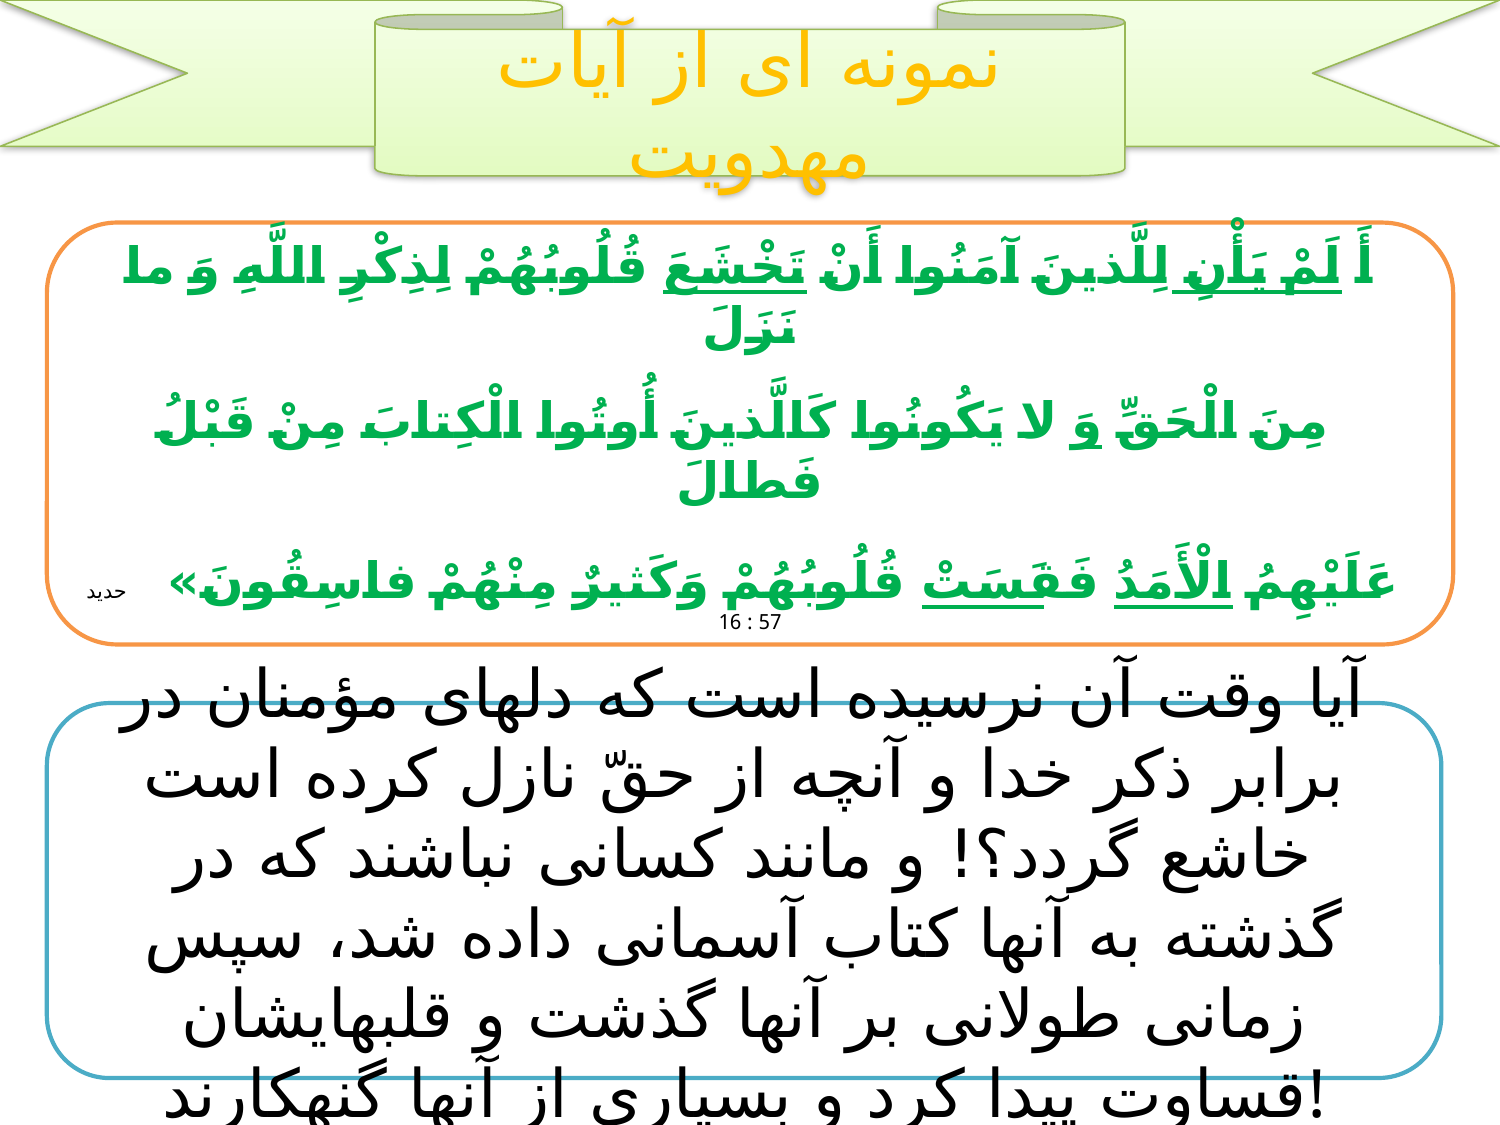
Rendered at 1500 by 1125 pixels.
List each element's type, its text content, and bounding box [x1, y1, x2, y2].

text_box أَ لَمْ يَأْنِ لِلَّذينَ آمَنُوا أَنْ تَخْشَعَ قُلُوبُهُمْ لِذِكْرِ اللَّهِ وَ ما نَزَلَ مِنَ الْحَقِّ وَ لا يَكُونُوا كَالَّذينَ أُوتُوا الْكِتابَ مِنْ قَبْلُ فَطالَ عَلَيْهِمُ الْأَمَدُ فَقَسَتْ قُلُوبُهُمْ وَكَثيرٌ مِنْهُمْ فاسِقُونَ» حدید 57 : 16 [44, 220, 1456, 647]
text_box نمونه ای از آیات مهدویت [0, 0, 1500, 177]
text_box آيا وقت آن نرسيده است كه دلهاى مؤمنان در برابر ذكر خدا و آنچه از حقّ نازل كرده است خاشع گردد؟! و مانند كسانى نباشند كه در گذشته به آنها كتاب آسمانى داده شد، سپس زمانى طولانى بر آنها گذشت و قلبهايشان قساوت پيدا كرد و بسيارى از آنها گنهكارند! [44, 700, 1444, 1081]
